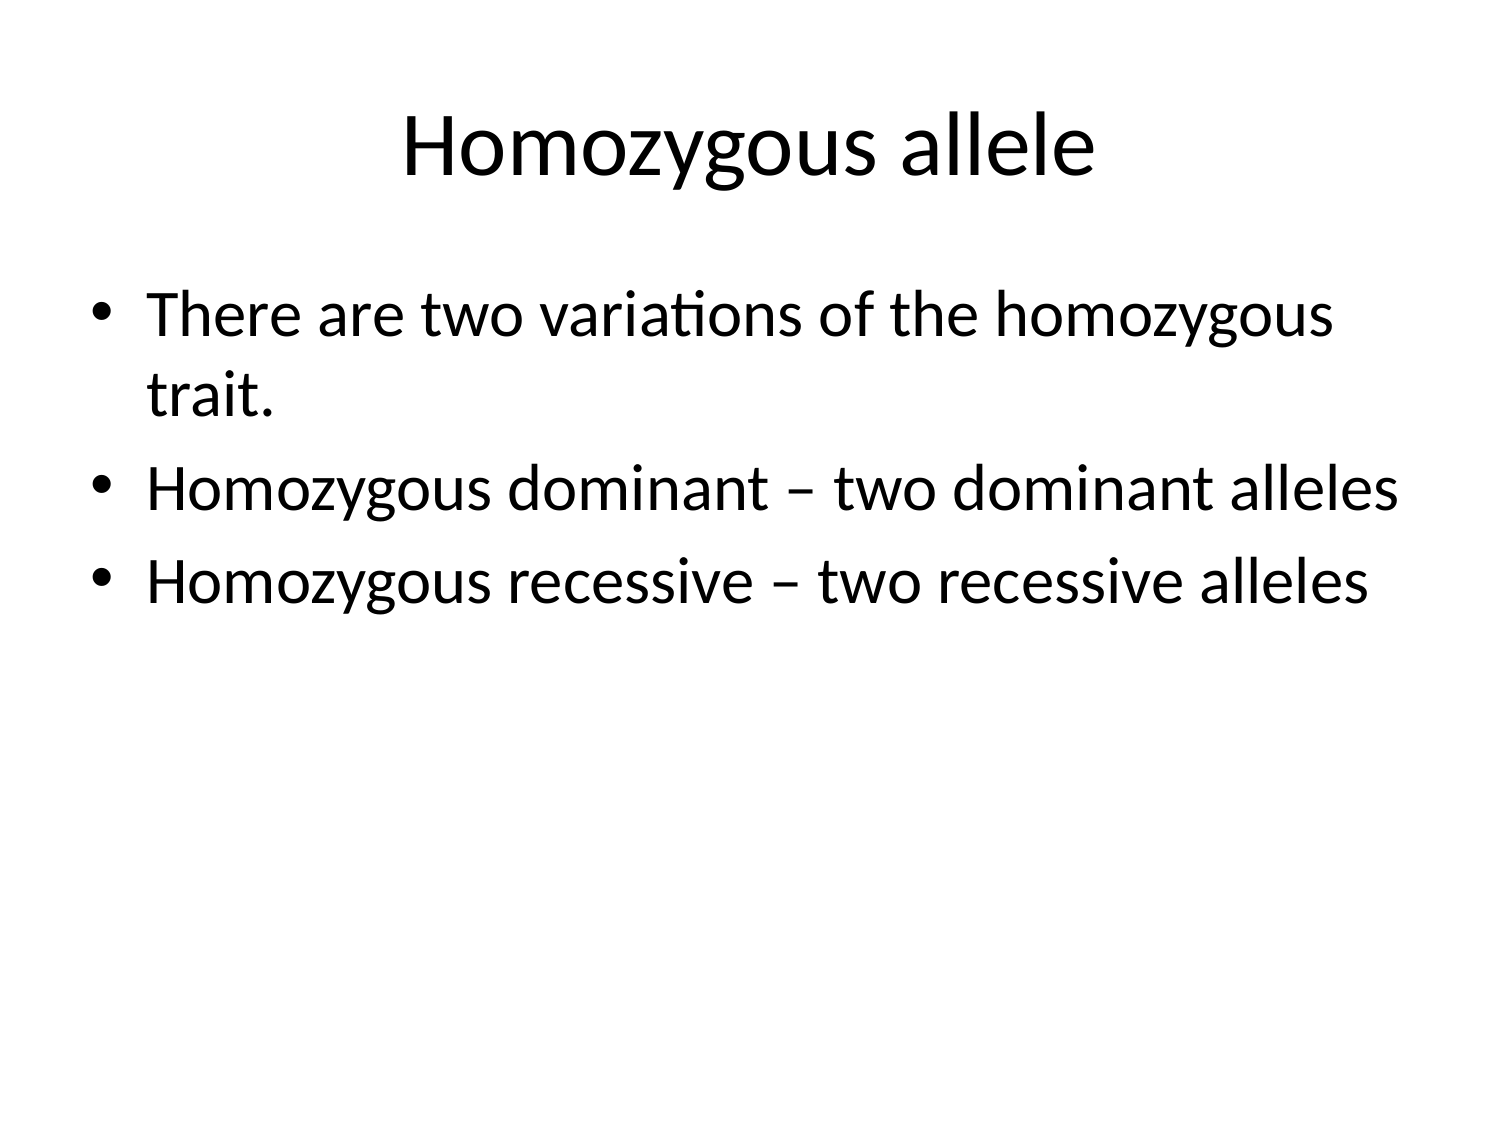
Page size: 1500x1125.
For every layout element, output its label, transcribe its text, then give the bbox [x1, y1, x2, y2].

title Homozygous allele [75, 45, 1425, 233]
list There are two variations of the homozygous trait. Homozygous dominant – two dominant alleles Homozygous recessive – two recessive alleles [75, 262, 1425, 1005]
